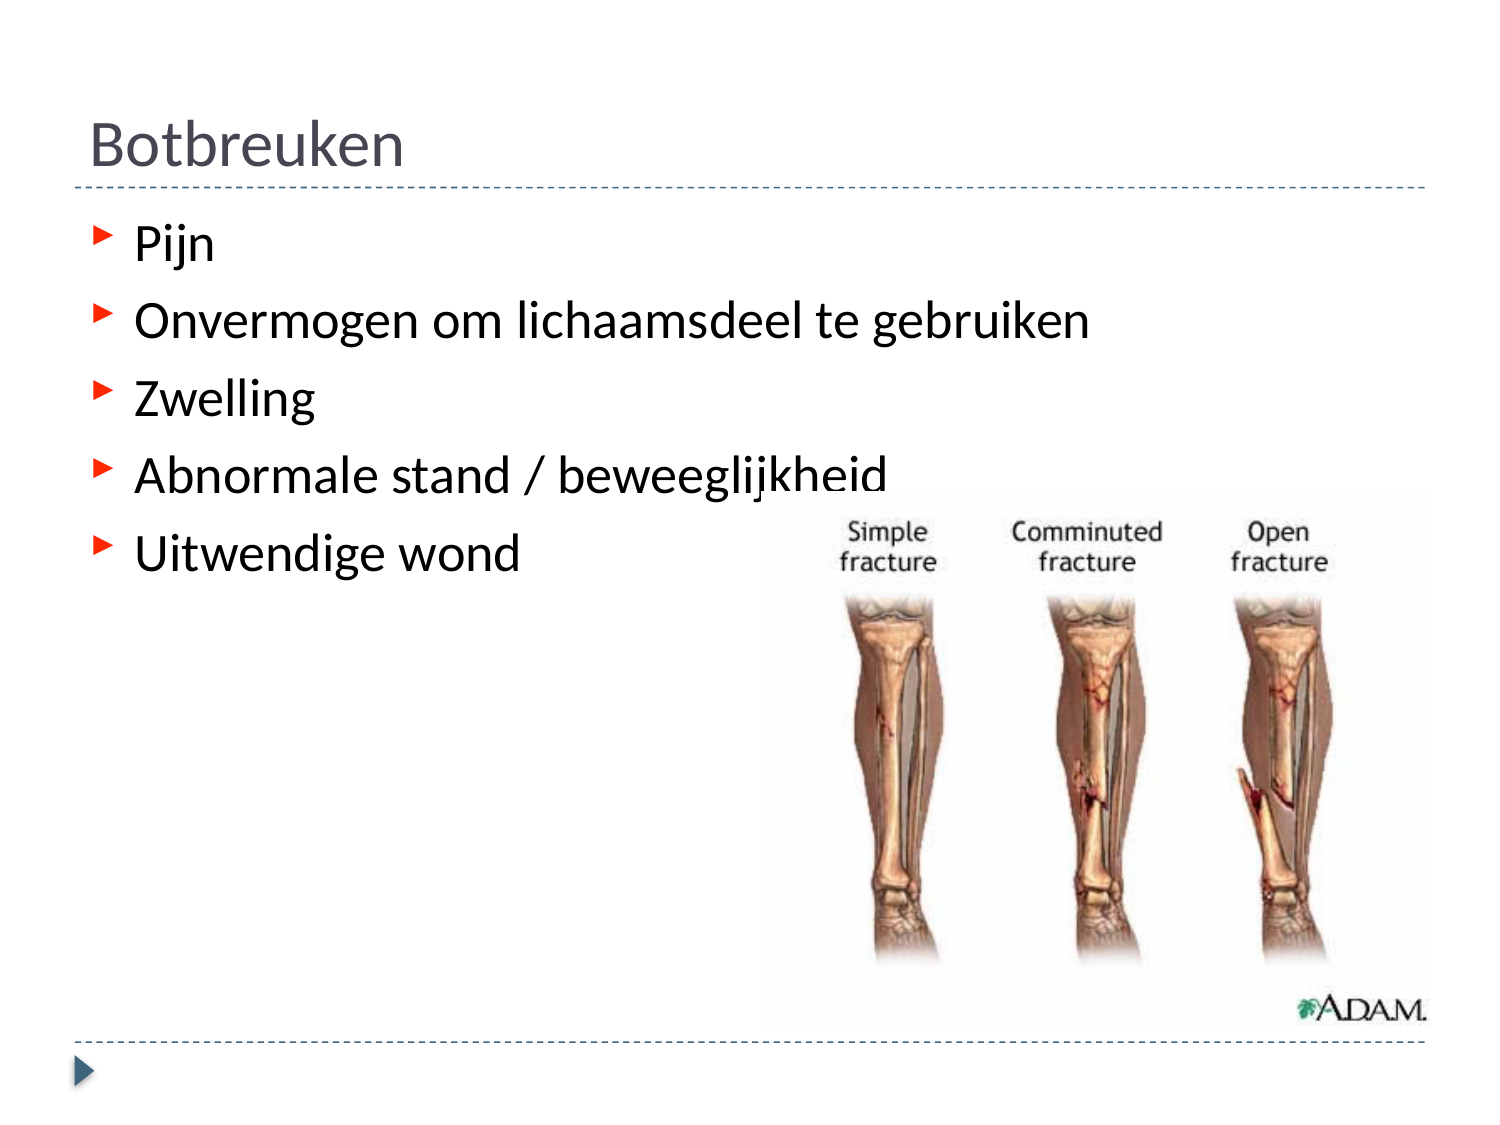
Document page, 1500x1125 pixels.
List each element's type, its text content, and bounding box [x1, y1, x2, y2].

picture [761, 491, 1430, 1026]
list Pijn Onvermogen om lichaamsdeel te gebruiken Zwelling Abnormale stand / beweeglijkheid Uitwendige wond [75, 200, 1425, 1010]
title Botbreuken [75, 24, 1425, 188]
